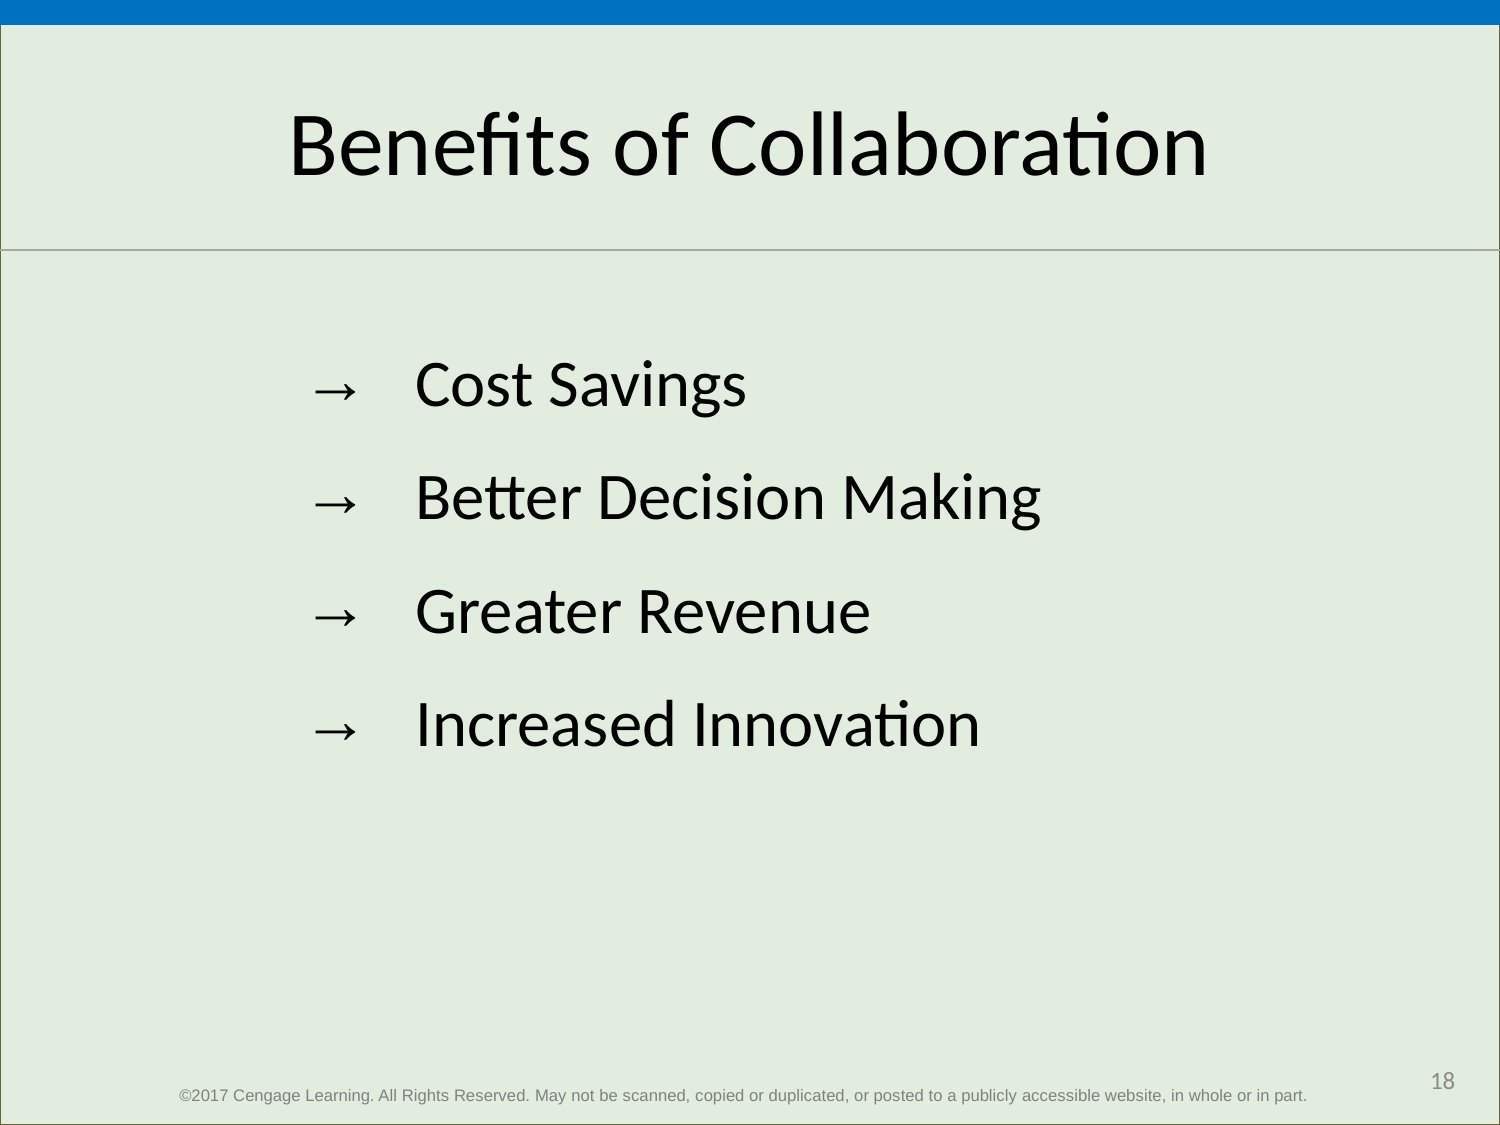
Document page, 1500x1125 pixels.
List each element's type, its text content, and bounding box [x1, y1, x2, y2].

list Cost Savings Better Decision Making Greater Revenue Increased Innovation [287, 332, 1213, 1050]
text_box ©2017 Cengage Learning. All Rights Reserved. May not be scanned, copied or duplicated, or posted to a publicly accessible website, in whole or in part. [164, 1077, 1395, 1125]
title Benefits of Collaboration [75, 45, 1425, 233]
slide_number 18 [0, 1050, 1500, 1110]
